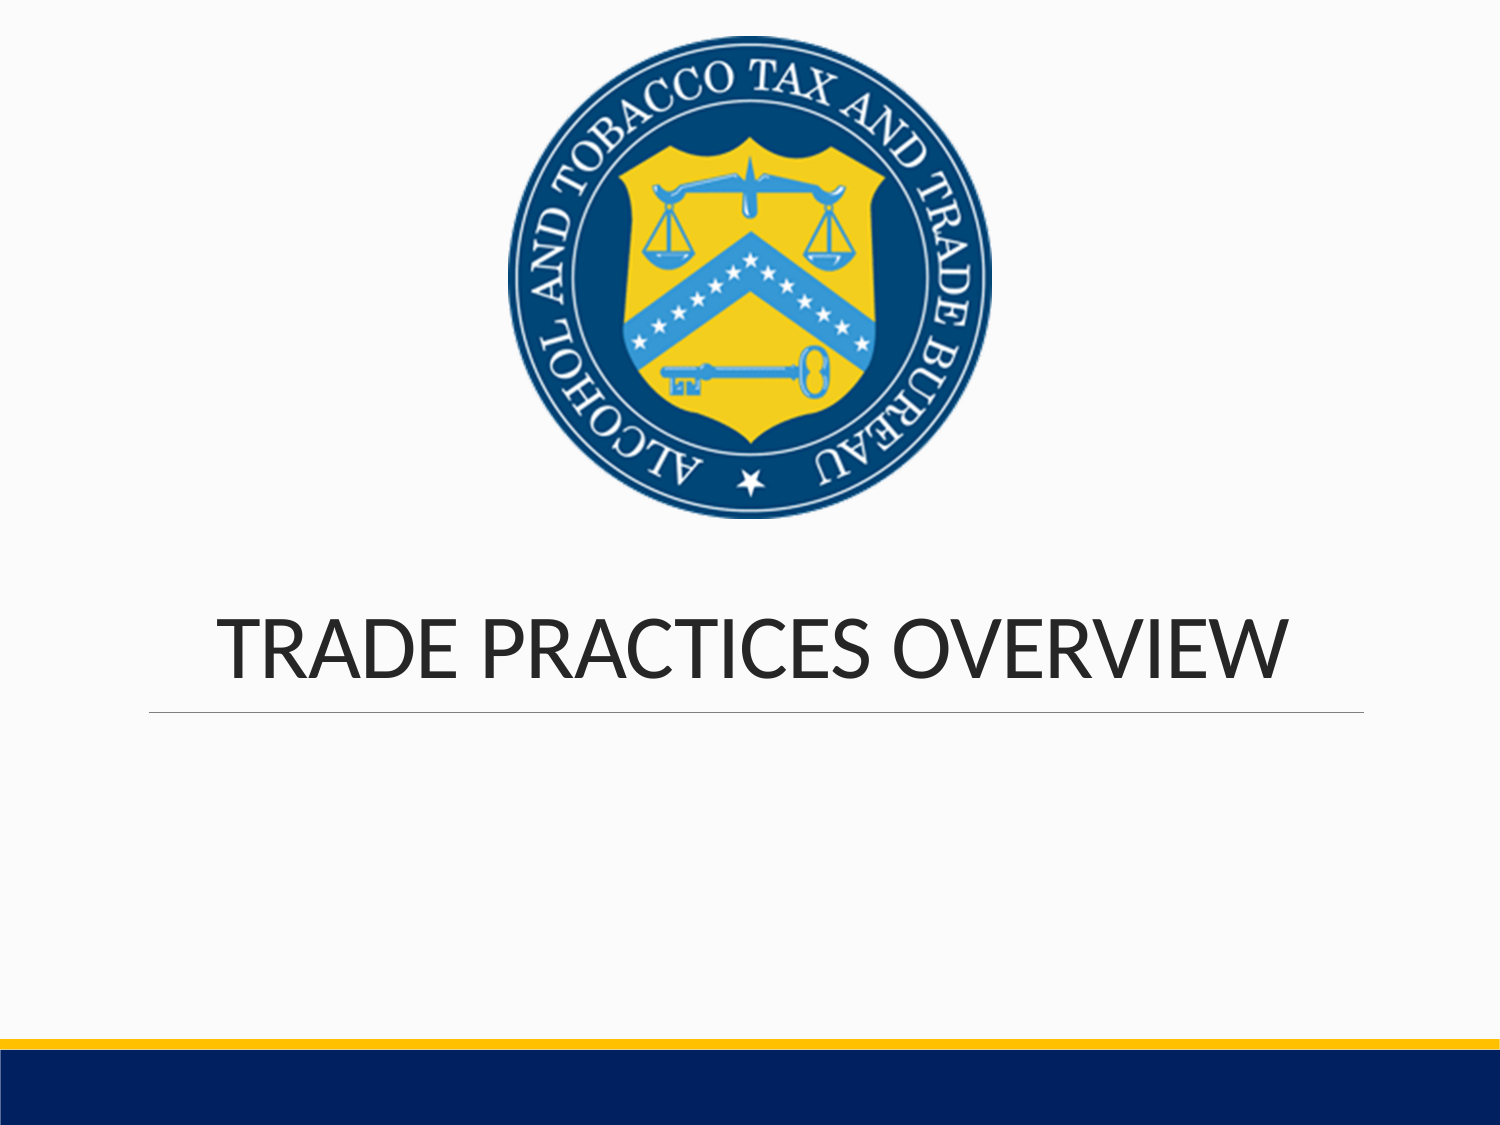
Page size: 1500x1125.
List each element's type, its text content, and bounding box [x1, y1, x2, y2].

title TRADE PRACTICES OVERVIEW [135, 103, 1373, 705]
picture [508, 36, 992, 103]
